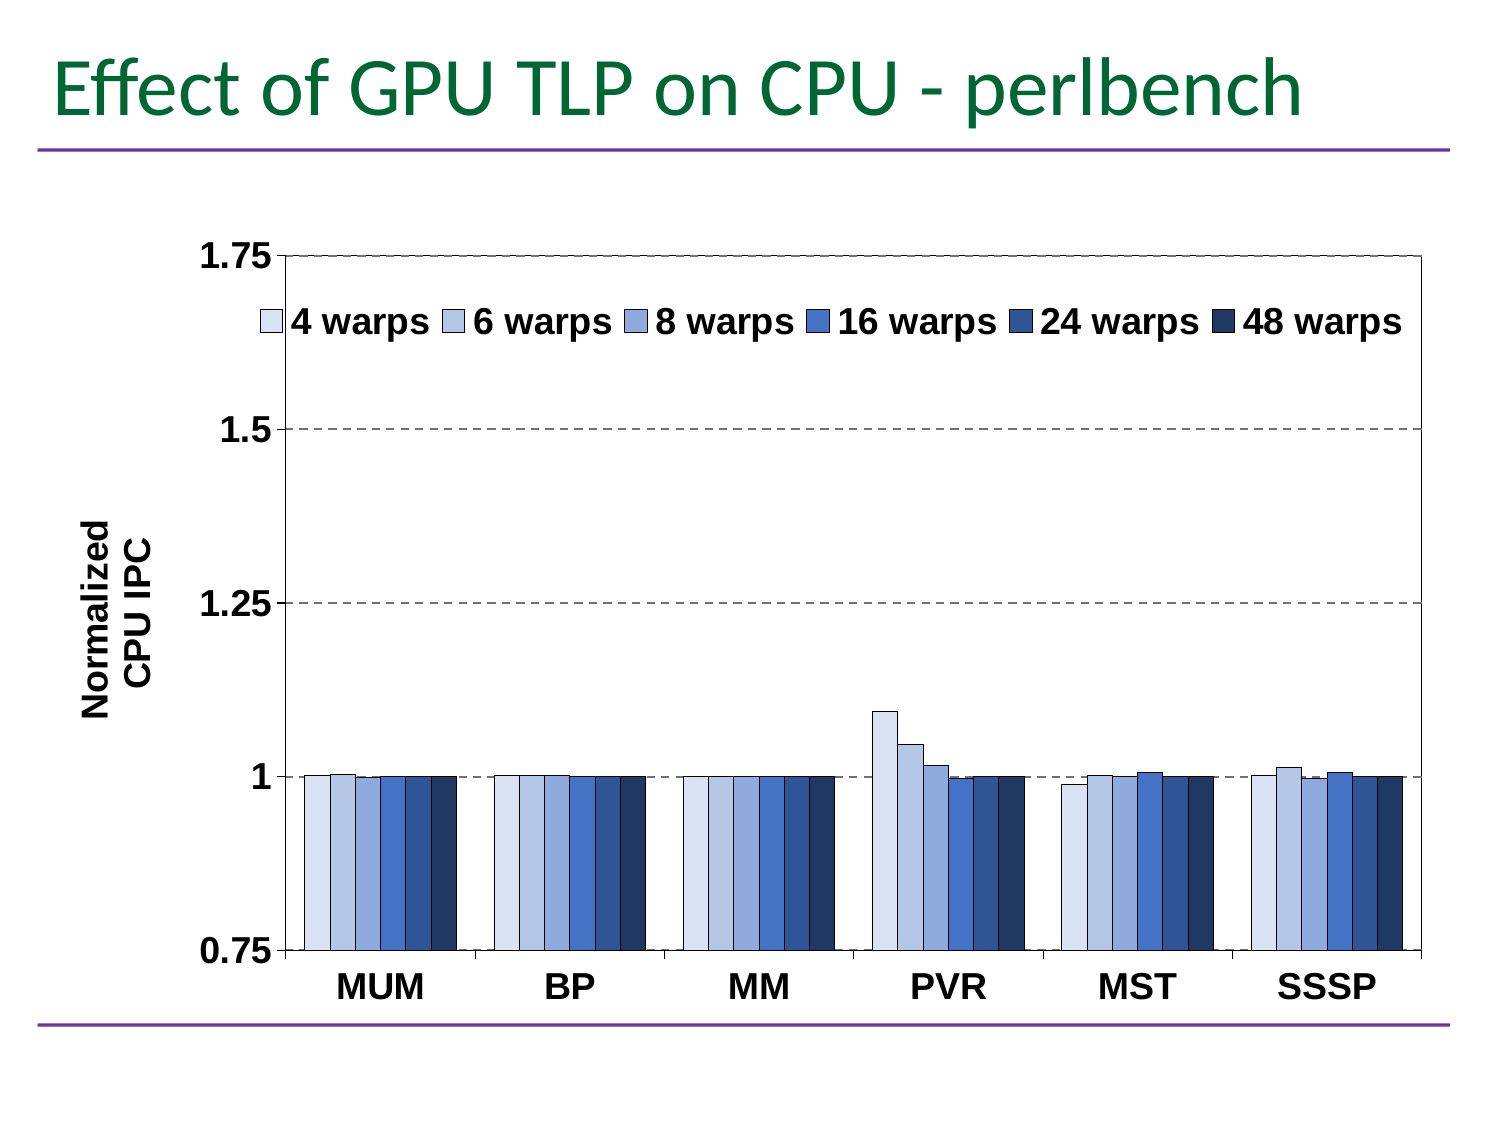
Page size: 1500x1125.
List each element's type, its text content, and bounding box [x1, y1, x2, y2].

title Effect of GPU TLP on CPU - perlbench [37, 24, 1451, 148]
chart [37, 148, 1451, 1026]
